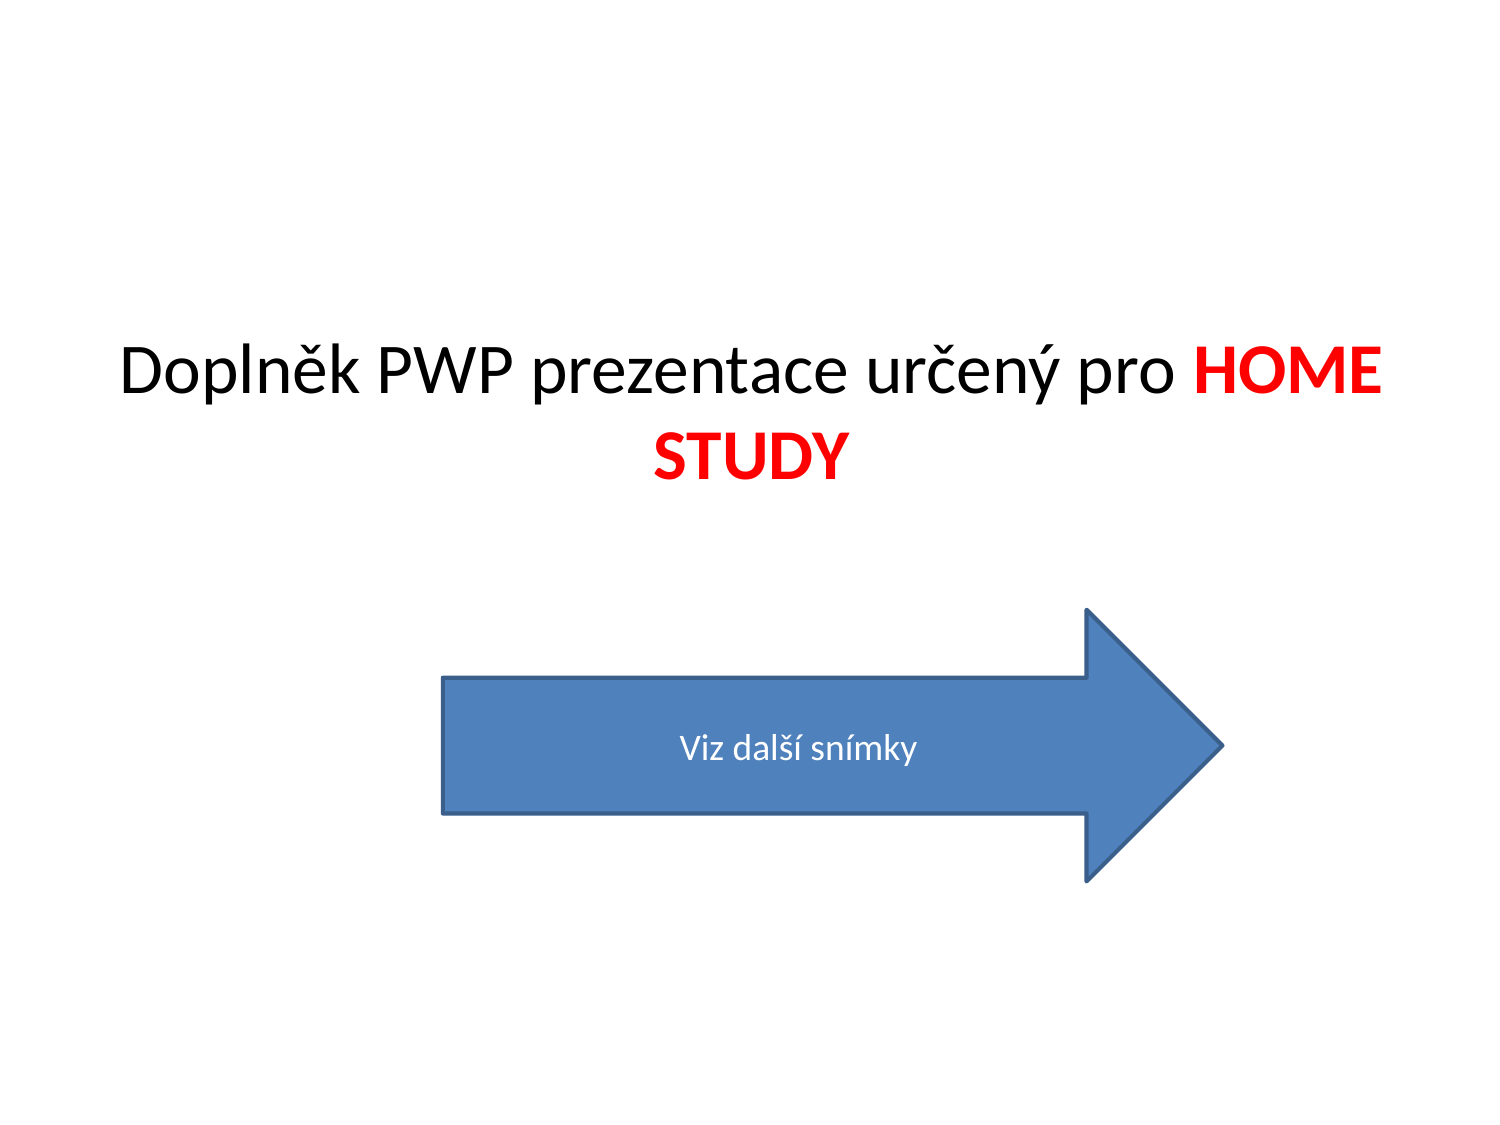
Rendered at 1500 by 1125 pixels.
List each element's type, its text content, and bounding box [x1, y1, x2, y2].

title Doplněk PWP prezentace určený pro HOME STUDY [76, 314, 1427, 502]
text_box Viz další snímky [440, 607, 1225, 884]
